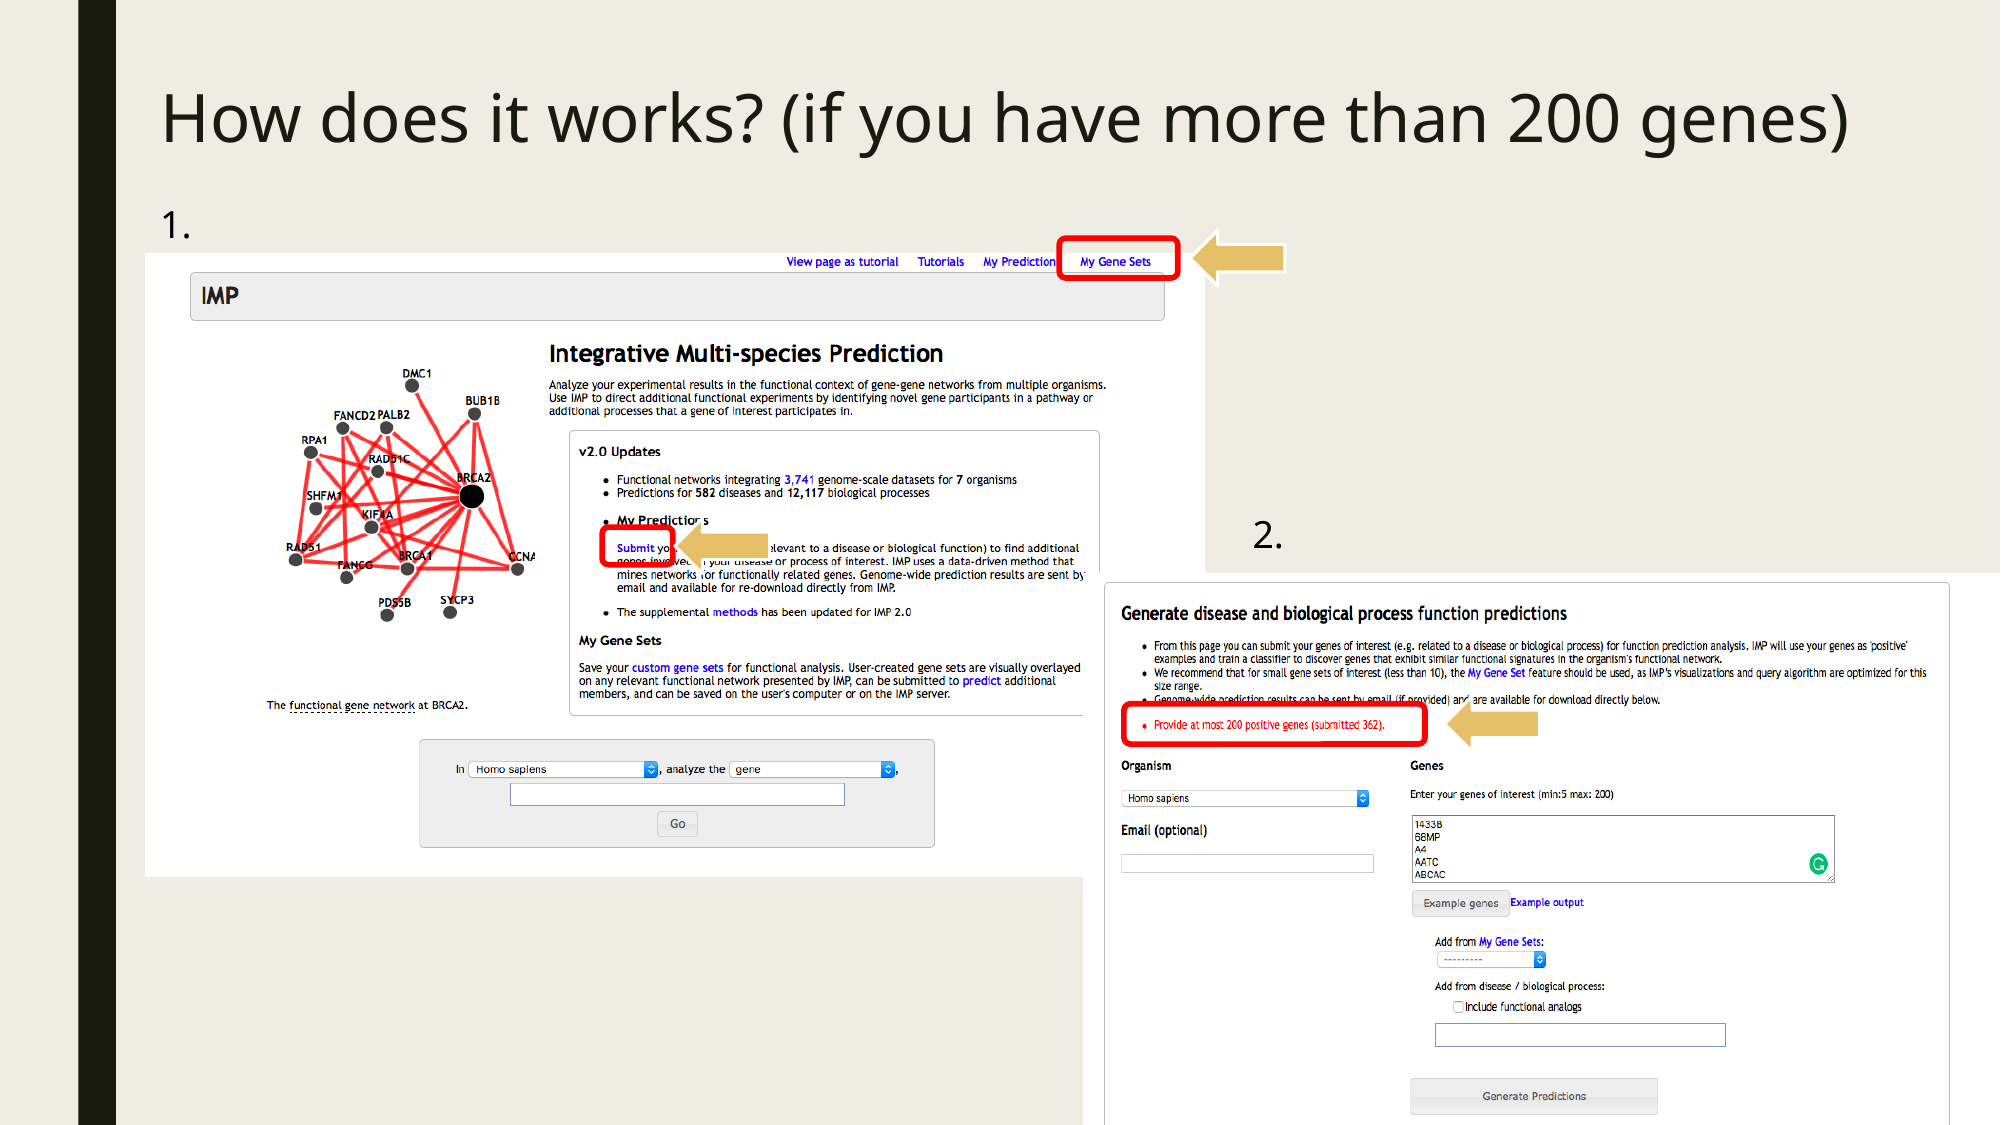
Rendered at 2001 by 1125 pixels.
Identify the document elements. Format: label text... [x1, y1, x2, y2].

text_box [1192, 229, 1287, 288]
text_box How does it works? (if you have more than 200 genes) [145, 48, 1969, 194]
text_box [1056, 235, 1181, 253]
picture [145, 253, 2000, 1125]
text_box 2. [1237, 504, 1299, 564]
text_box 1. [145, 193, 207, 253]
